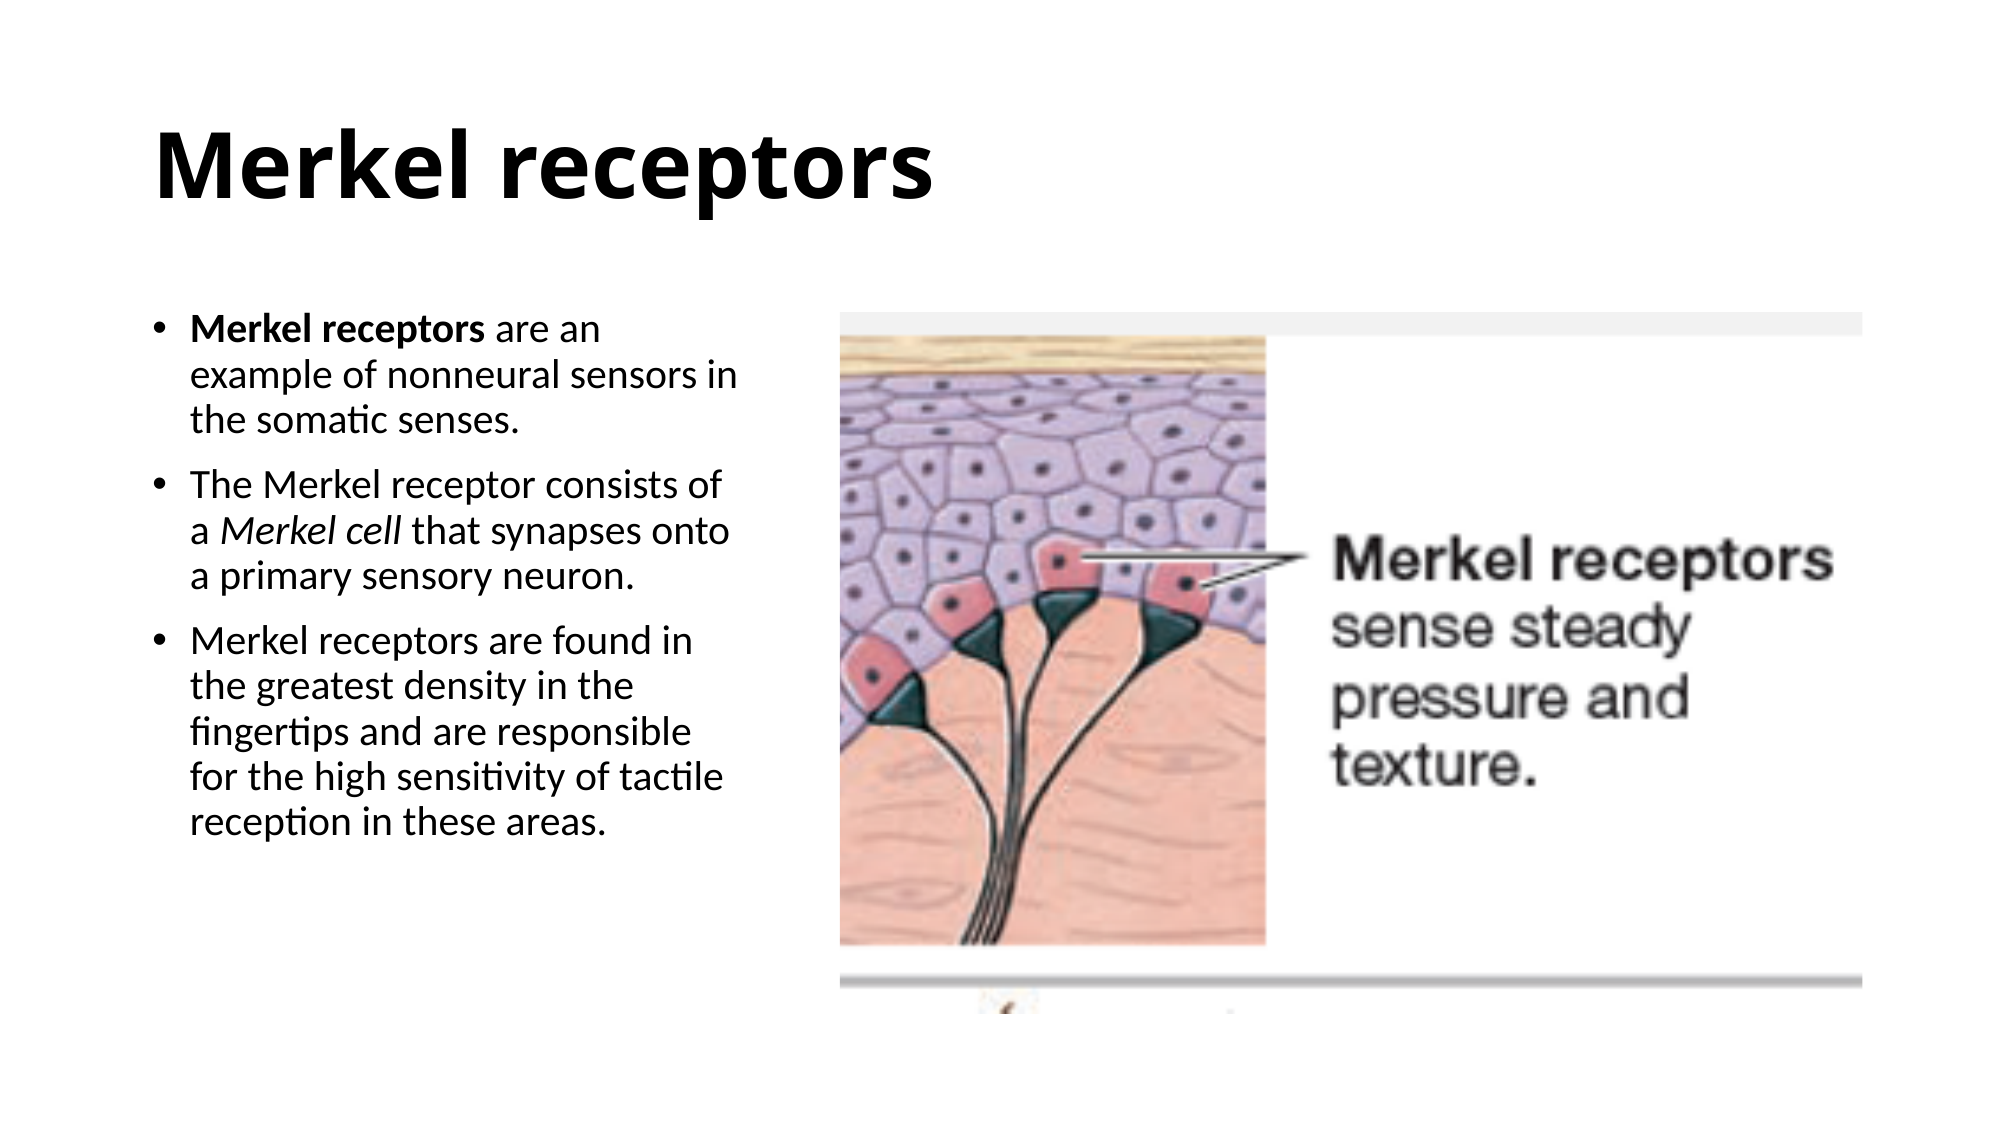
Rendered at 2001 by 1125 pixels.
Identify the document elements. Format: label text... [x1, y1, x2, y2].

title Merkel receptors [137, 59, 1863, 278]
picture [839, 312, 1863, 1014]
list Merkel receptors are an example of nonneural sensors in the somatic senses. The Merkel receptor consists of a Merkel cell that synapses onto a primary sensory neuron. Merkel receptors are found in the greatest density in the fingertips and are responsible for the high sensitivity of tactile reception in these areas. [137, 299, 761, 1014]
